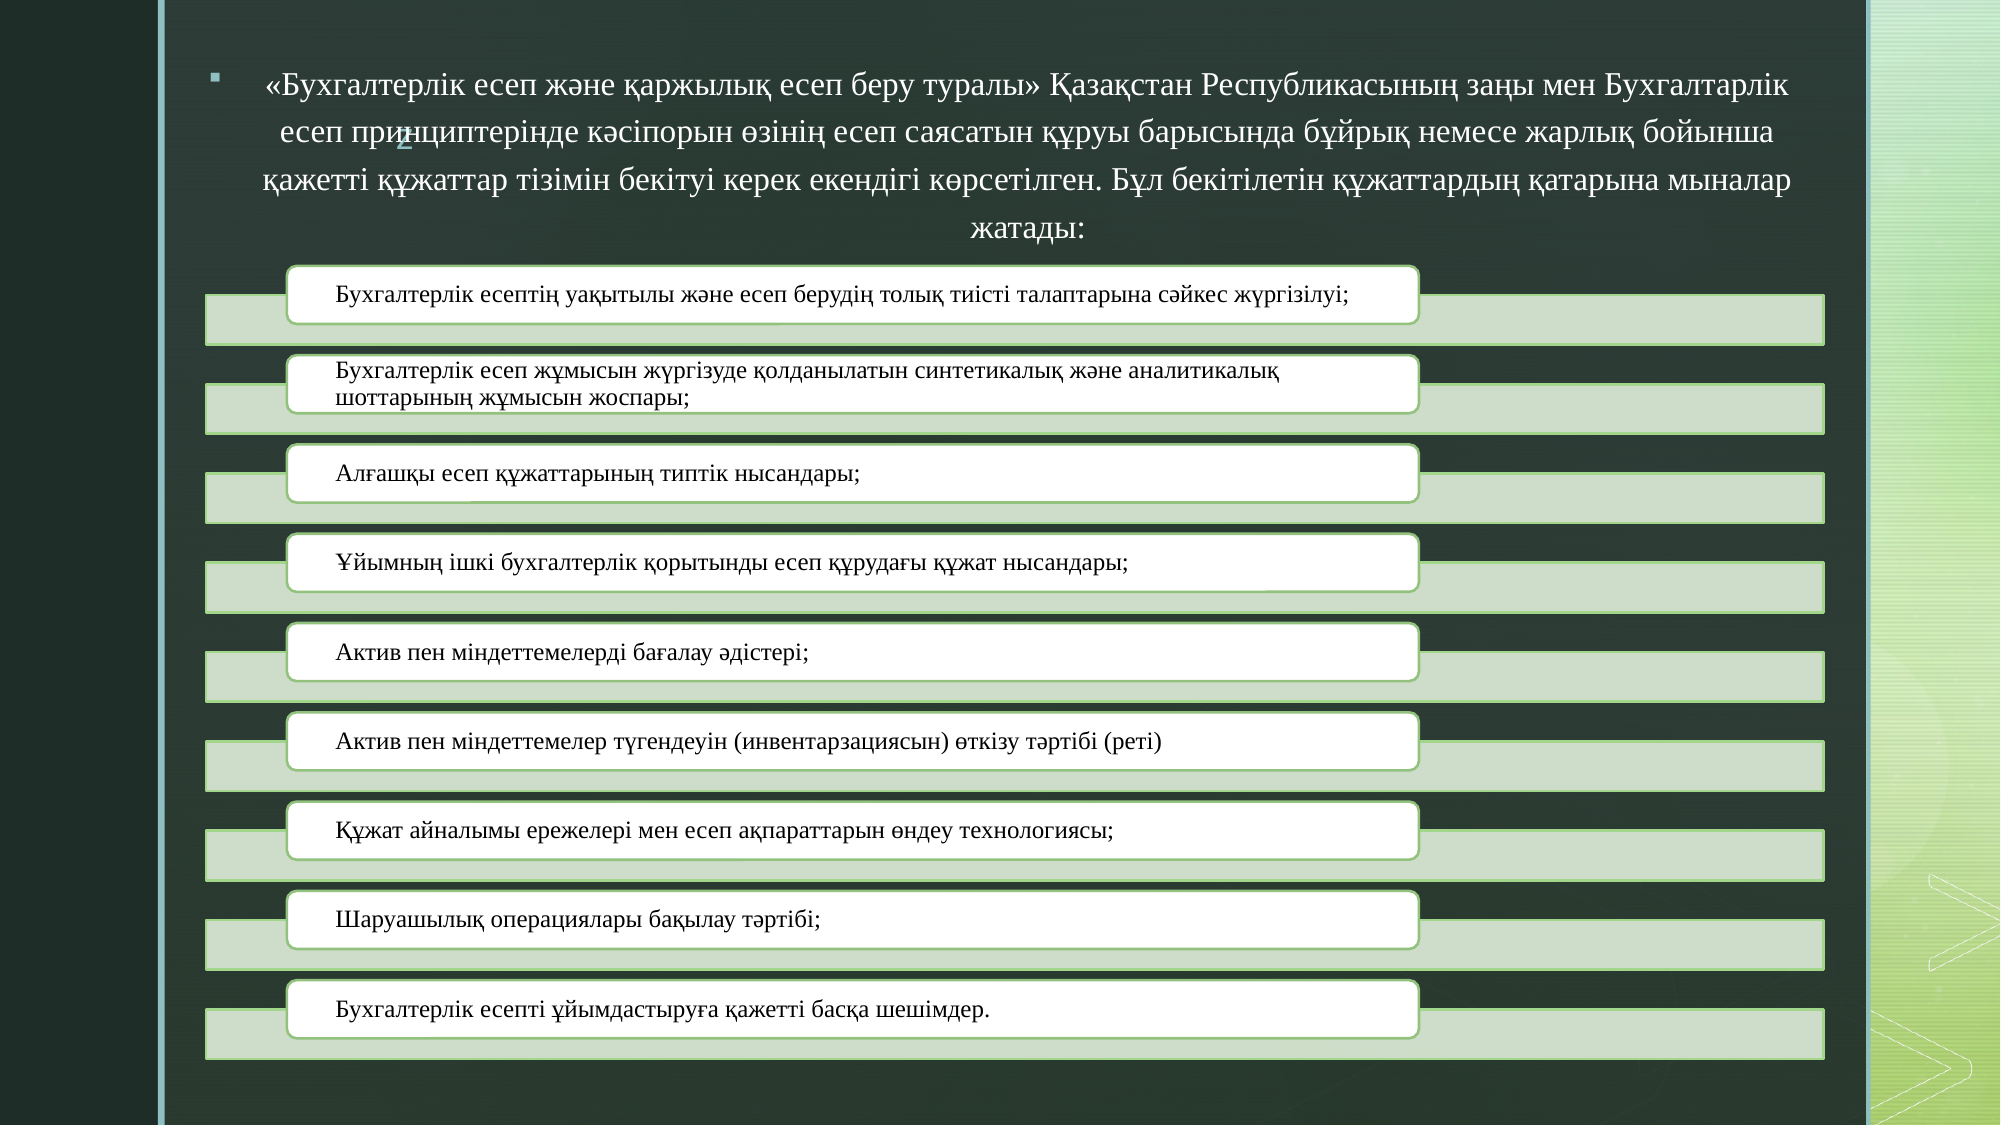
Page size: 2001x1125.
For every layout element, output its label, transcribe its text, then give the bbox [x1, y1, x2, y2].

list «Бухгалтерлік есеп және қаржылық есеп беру туралы» Қазақстан Республикасының заңы мен Бухгалтарлік есеп принциптерінде кәсіпорын өзінің есеп саясатын құруы барысында бұйрық немесе жарлық бойынша қажетті құжаттар тізімін бекітуі керек екендігі көрсетілген. Бұл бекітілетін құжаттардың қатарына мыналар жатады: [176, 38, 1824, 260]
picture [1871, 0, 2001, 1125]
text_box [205, 259, 1824, 1066]
